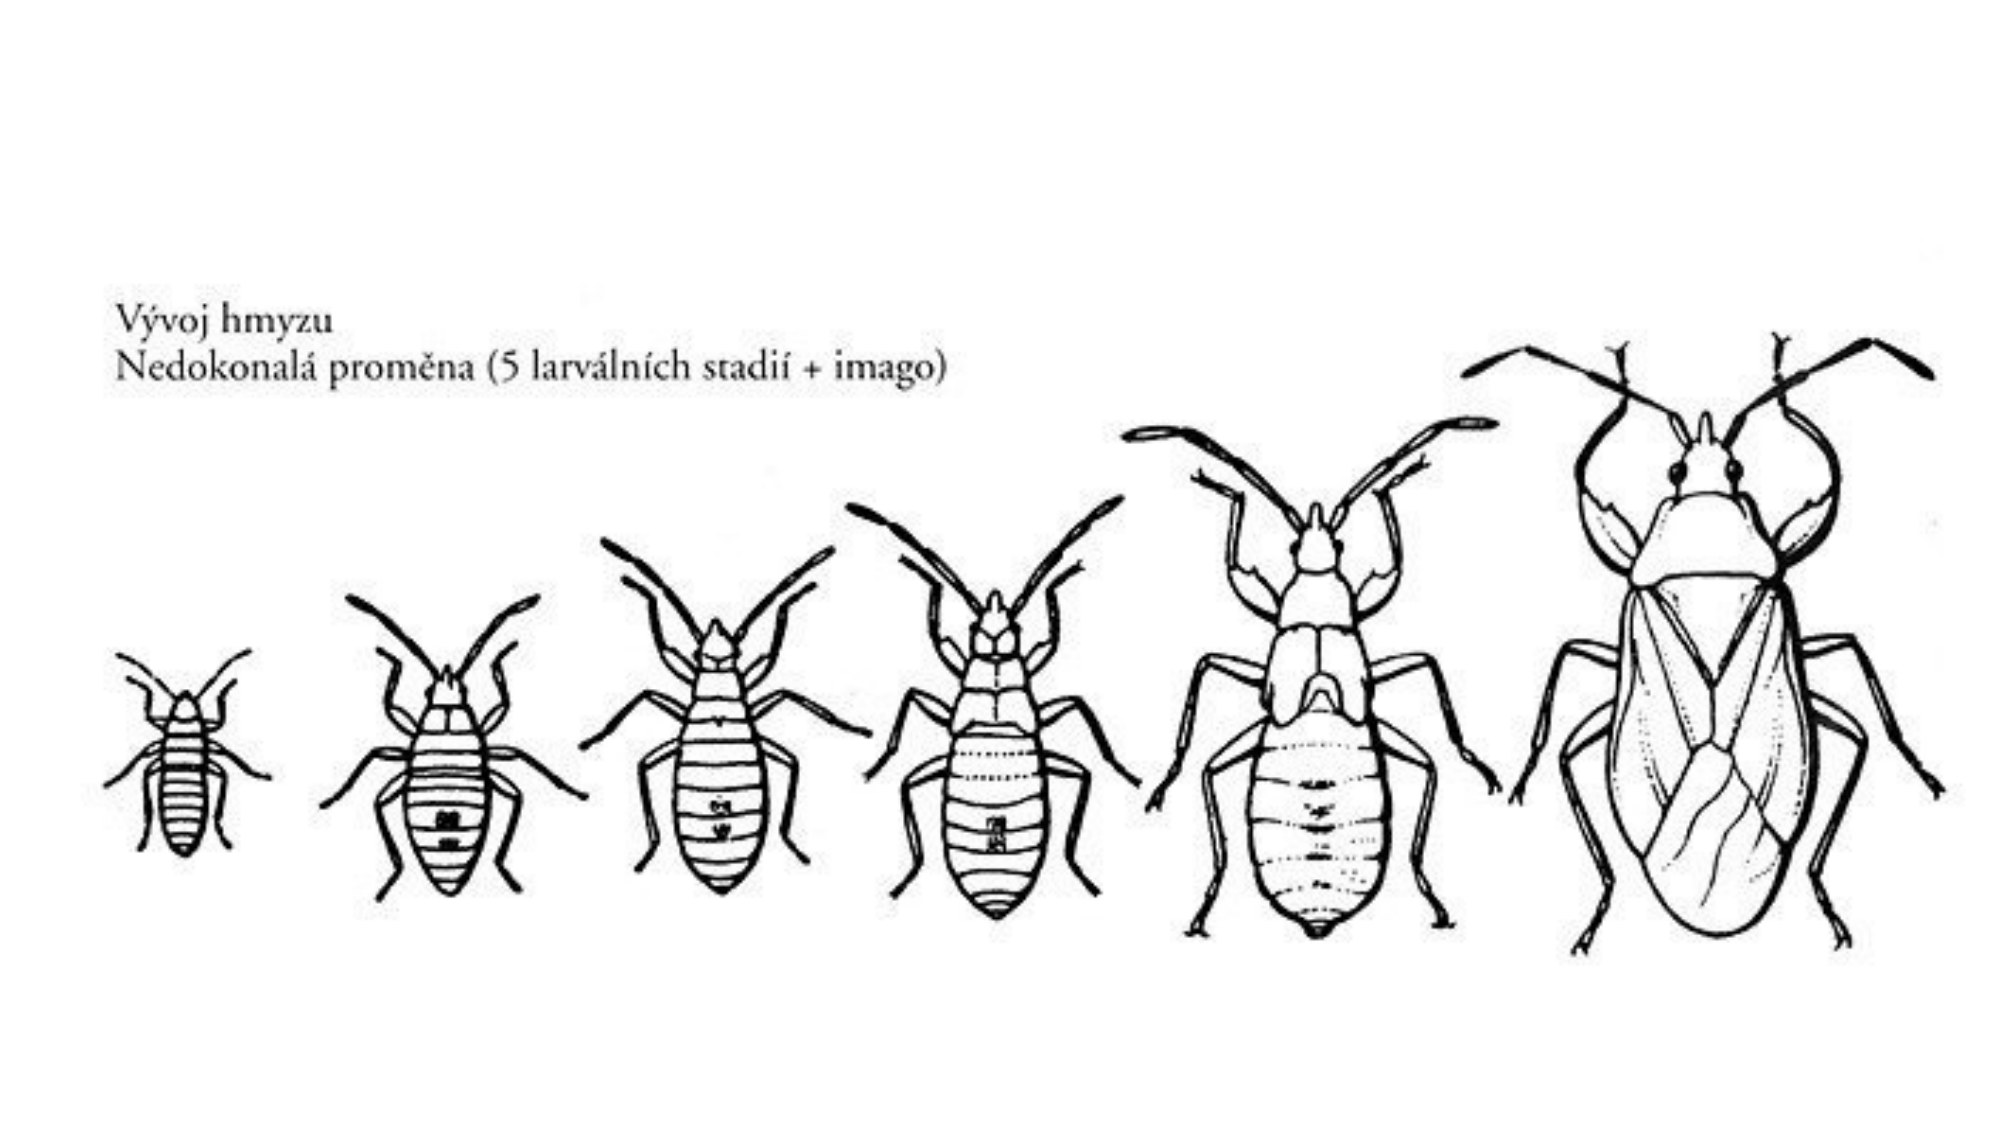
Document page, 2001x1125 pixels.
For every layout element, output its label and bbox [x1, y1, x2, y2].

picture [14, 126, 2000, 1006]
